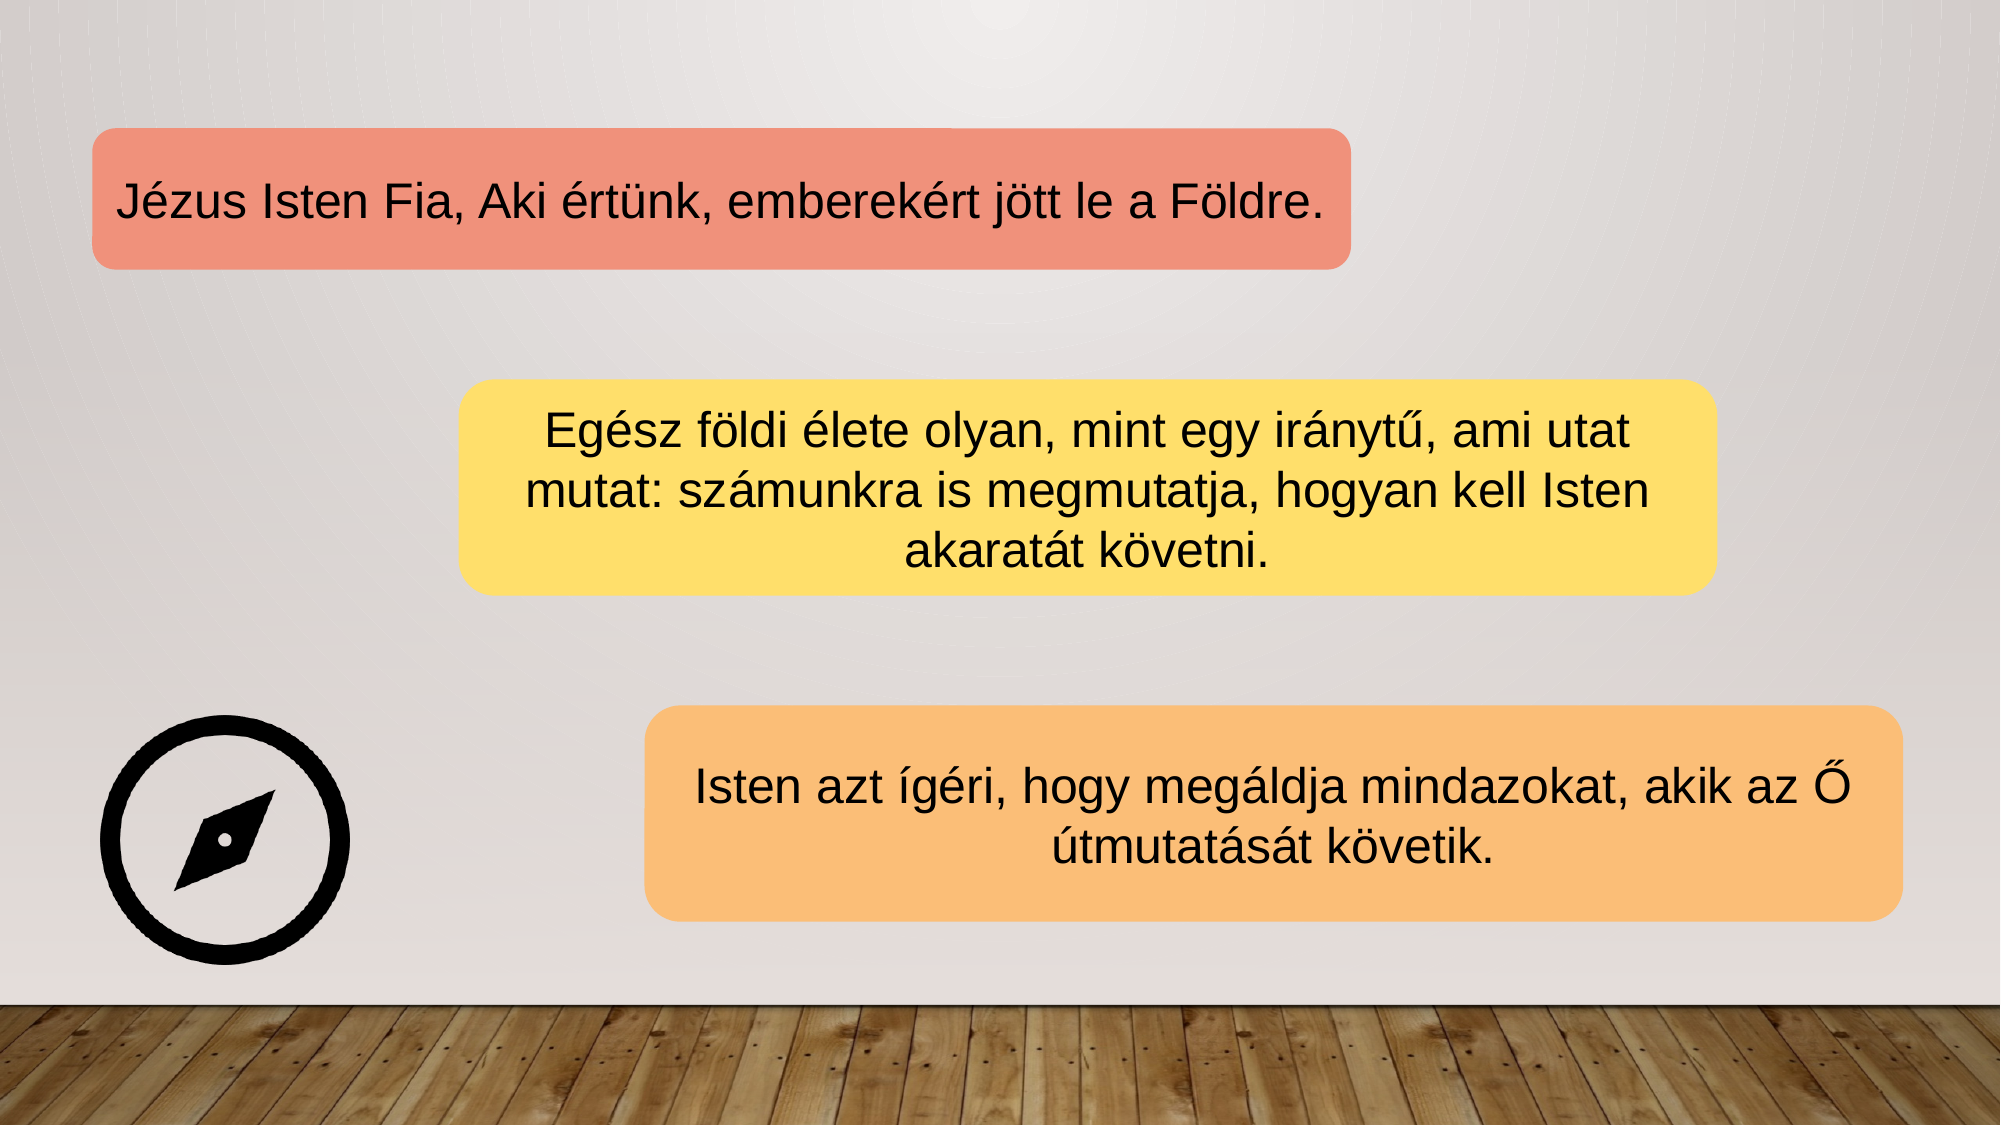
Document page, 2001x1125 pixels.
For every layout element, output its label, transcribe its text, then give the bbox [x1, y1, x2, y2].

text_box Isten azt ígéri, hogy megáldja mindazokat, akik az Ő útmutatását követik. [643, 704, 1905, 924]
text_box Jézus Isten Fia, Aki értünk, emberekért jött le a Földre. [90, 126, 1353, 271]
text_box Egész földi élete olyan, mint egy iránytű, ami utat mutat: számunkra is megmutatja, hogyan kell Isten akaratát követni. [457, 378, 1719, 597]
picture [67, 682, 382, 997]
picture [0, 1005, 2000, 1125]
